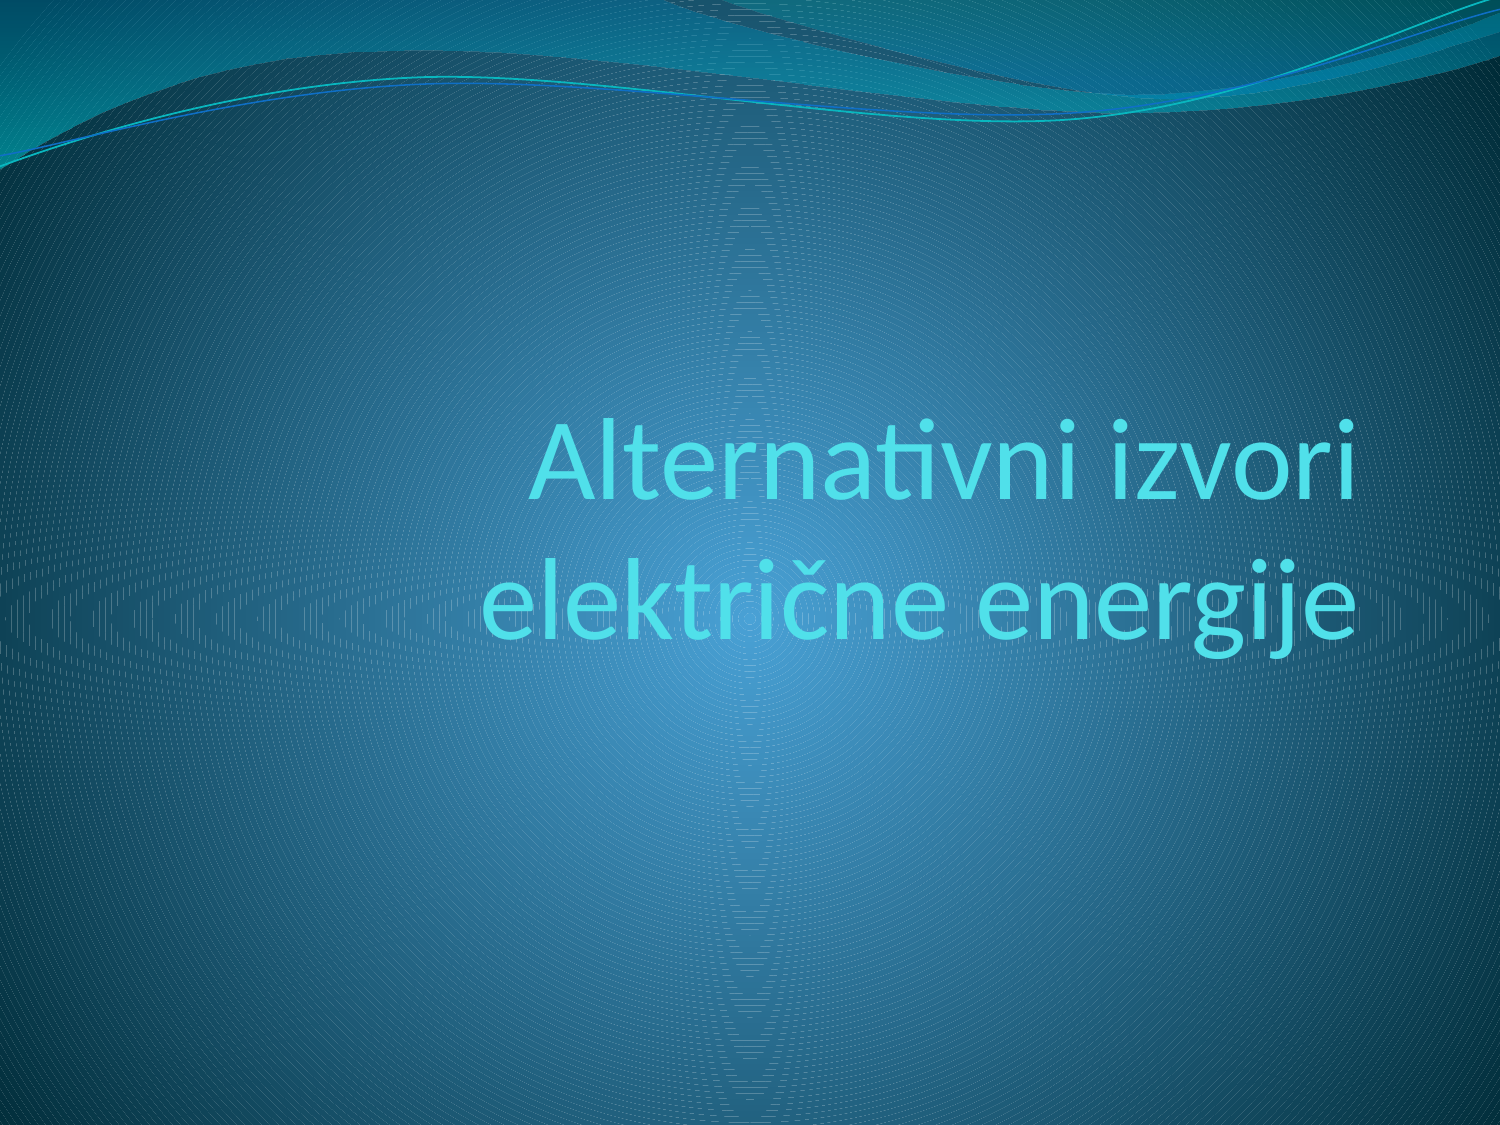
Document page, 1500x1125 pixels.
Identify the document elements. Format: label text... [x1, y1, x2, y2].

title Alternativni izvori električne energije [75, 362, 1363, 663]
subtitle [87, 809, 1376, 818]
